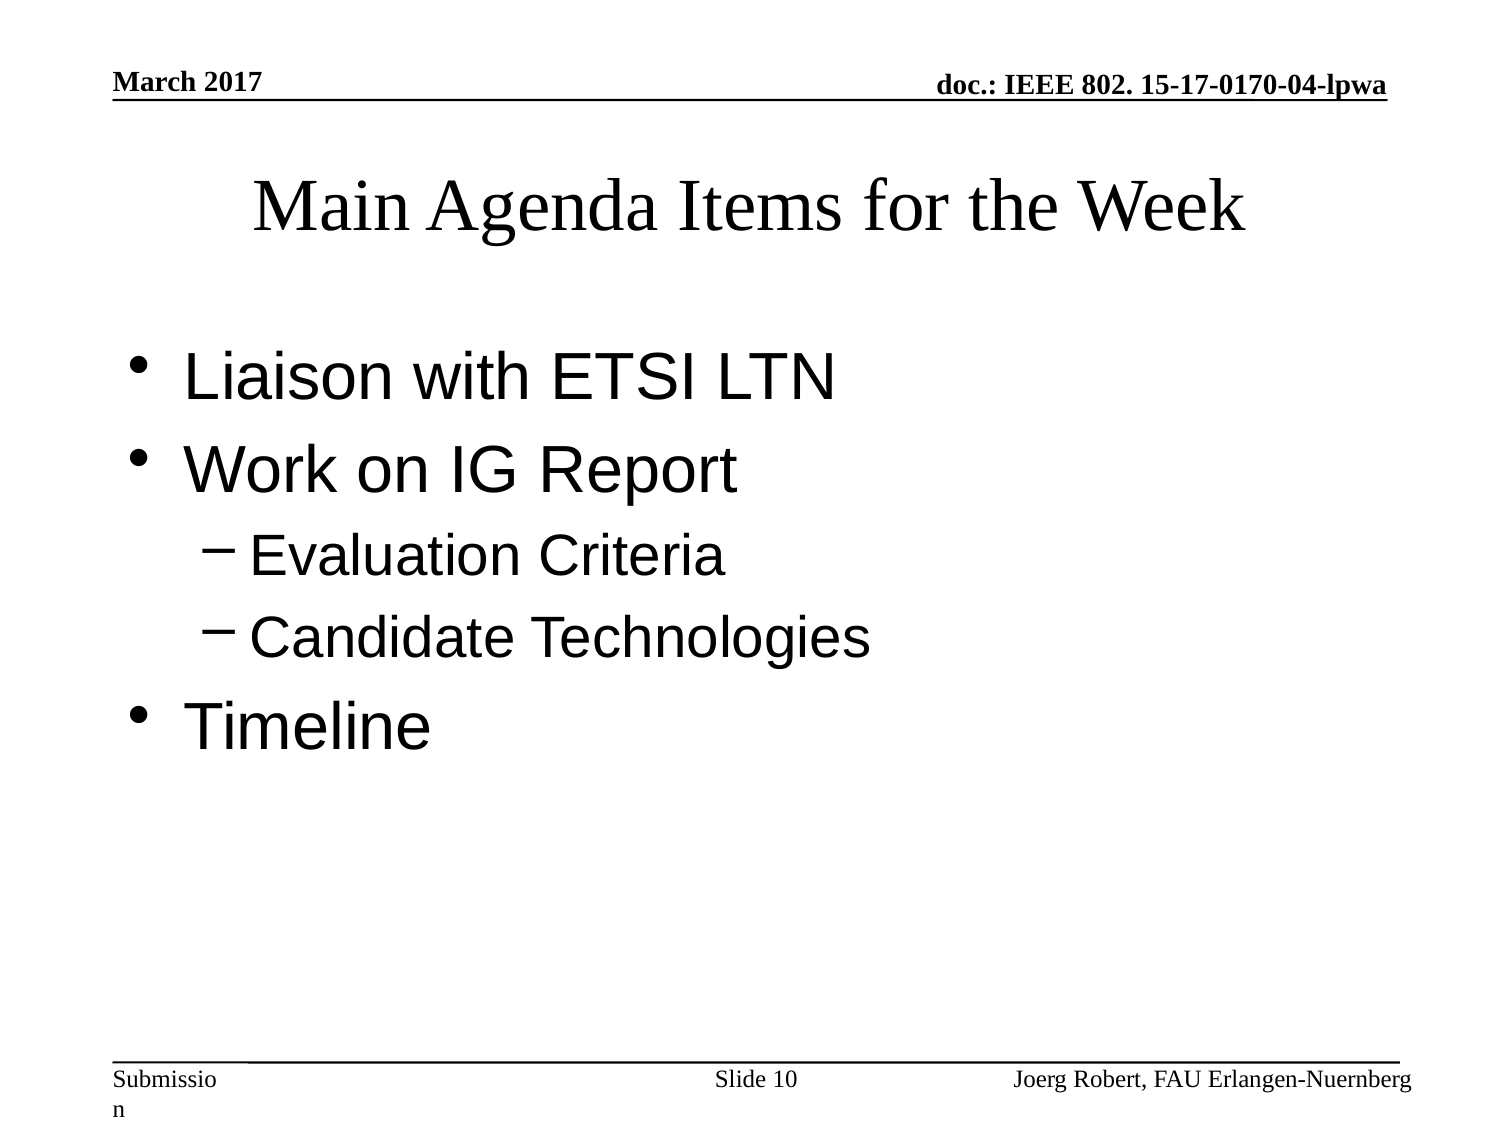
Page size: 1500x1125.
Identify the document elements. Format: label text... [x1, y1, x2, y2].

title Main Agenda Items for the Week [112, 112, 1388, 288]
slide_number Slide 10 [712, 1062, 800, 1093]
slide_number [112, 62, 375, 98]
footer Joerg Robert, FAU Erlangen-Nuernberg [900, 1062, 1413, 1093]
list Liaison with ETSI LTN Work on IG Report Evaluation Criteria Candidate Technologies Timeline [112, 324, 1388, 1000]
